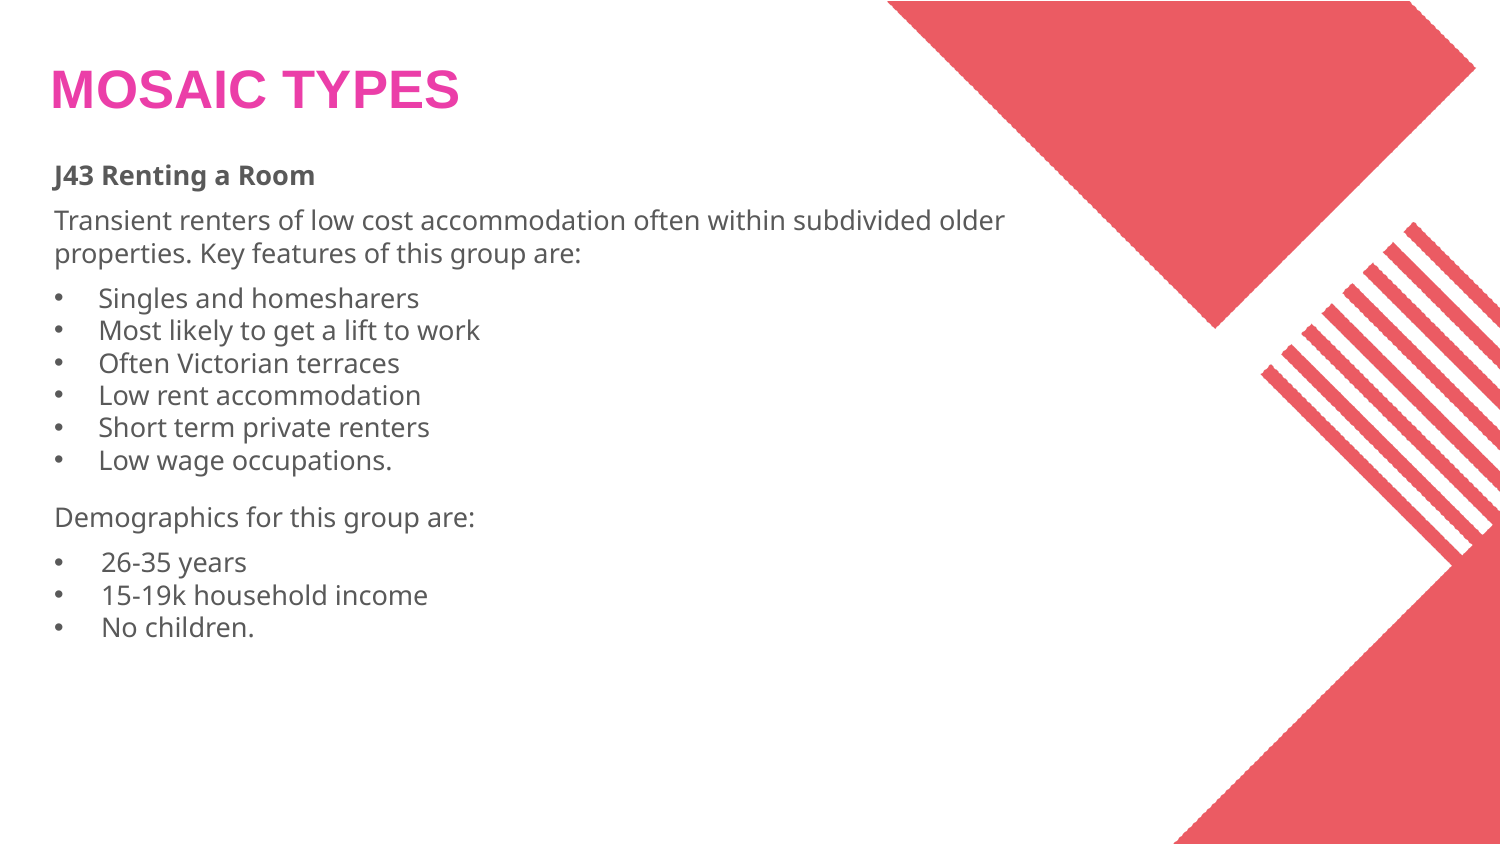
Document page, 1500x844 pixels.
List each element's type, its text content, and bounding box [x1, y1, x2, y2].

text_box MOSAIC TYPES [36, 64, 791, 125]
text_box J43 Renting a Room Transient renters of low cost accommodation often within subdivided older properties. Key features of this group are: Singles and homesharers Most likely to get a lift to work Often Victorian terraces Low rent accommodation Short term private renters Low wage occupations. Demographics for this group are: 26-35 years 15-19k household income No children. [39, 151, 791, 651]
picture [796, 1, 1500, 844]
